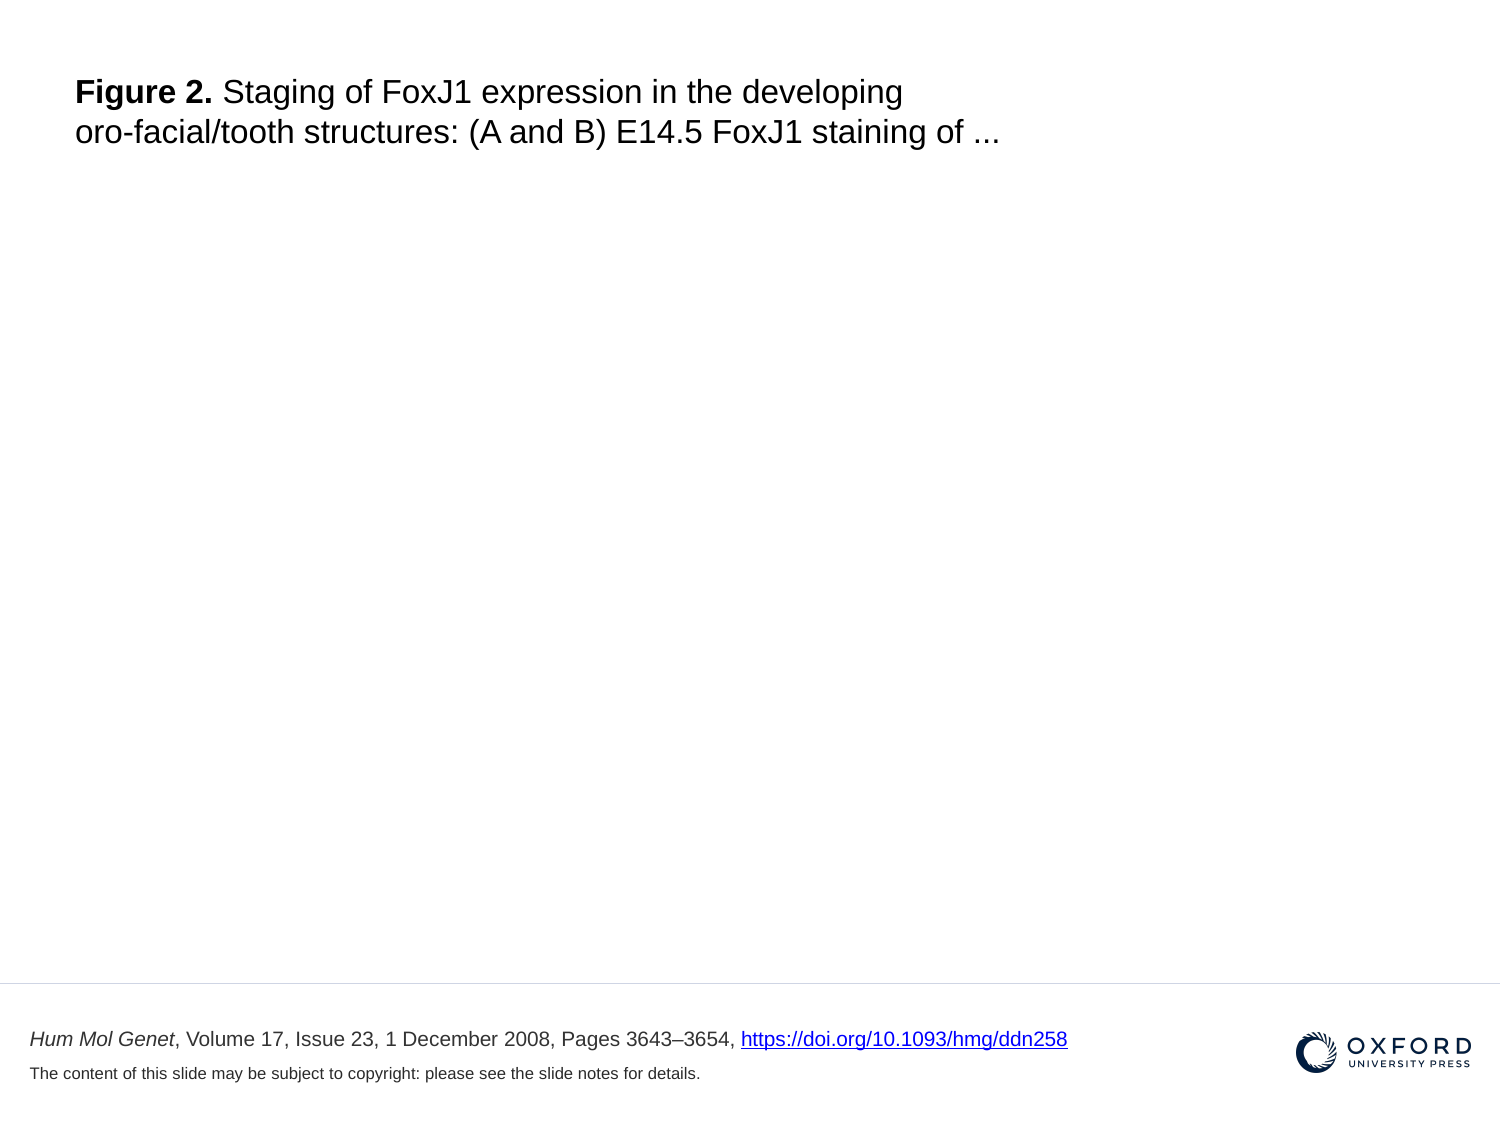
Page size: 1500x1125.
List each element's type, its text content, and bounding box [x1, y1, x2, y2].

title Figure 2. Staging of FoxJ1 expression in the developing oro-facial/tooth structures: (A and B) E14.5 FoxJ1 staining of ... [75, 69, 1078, 171]
footer Hum Mol Genet, Volume 17, Issue 23, 1 December 2008, Pages 3643–3654, https://doi.org/10.1093/hmg/ddn258 The content of this slide may be subject to copyright: please see the slide notes for details. [0, 983, 1260, 1125]
picture [1296, 1032, 1471, 1073]
